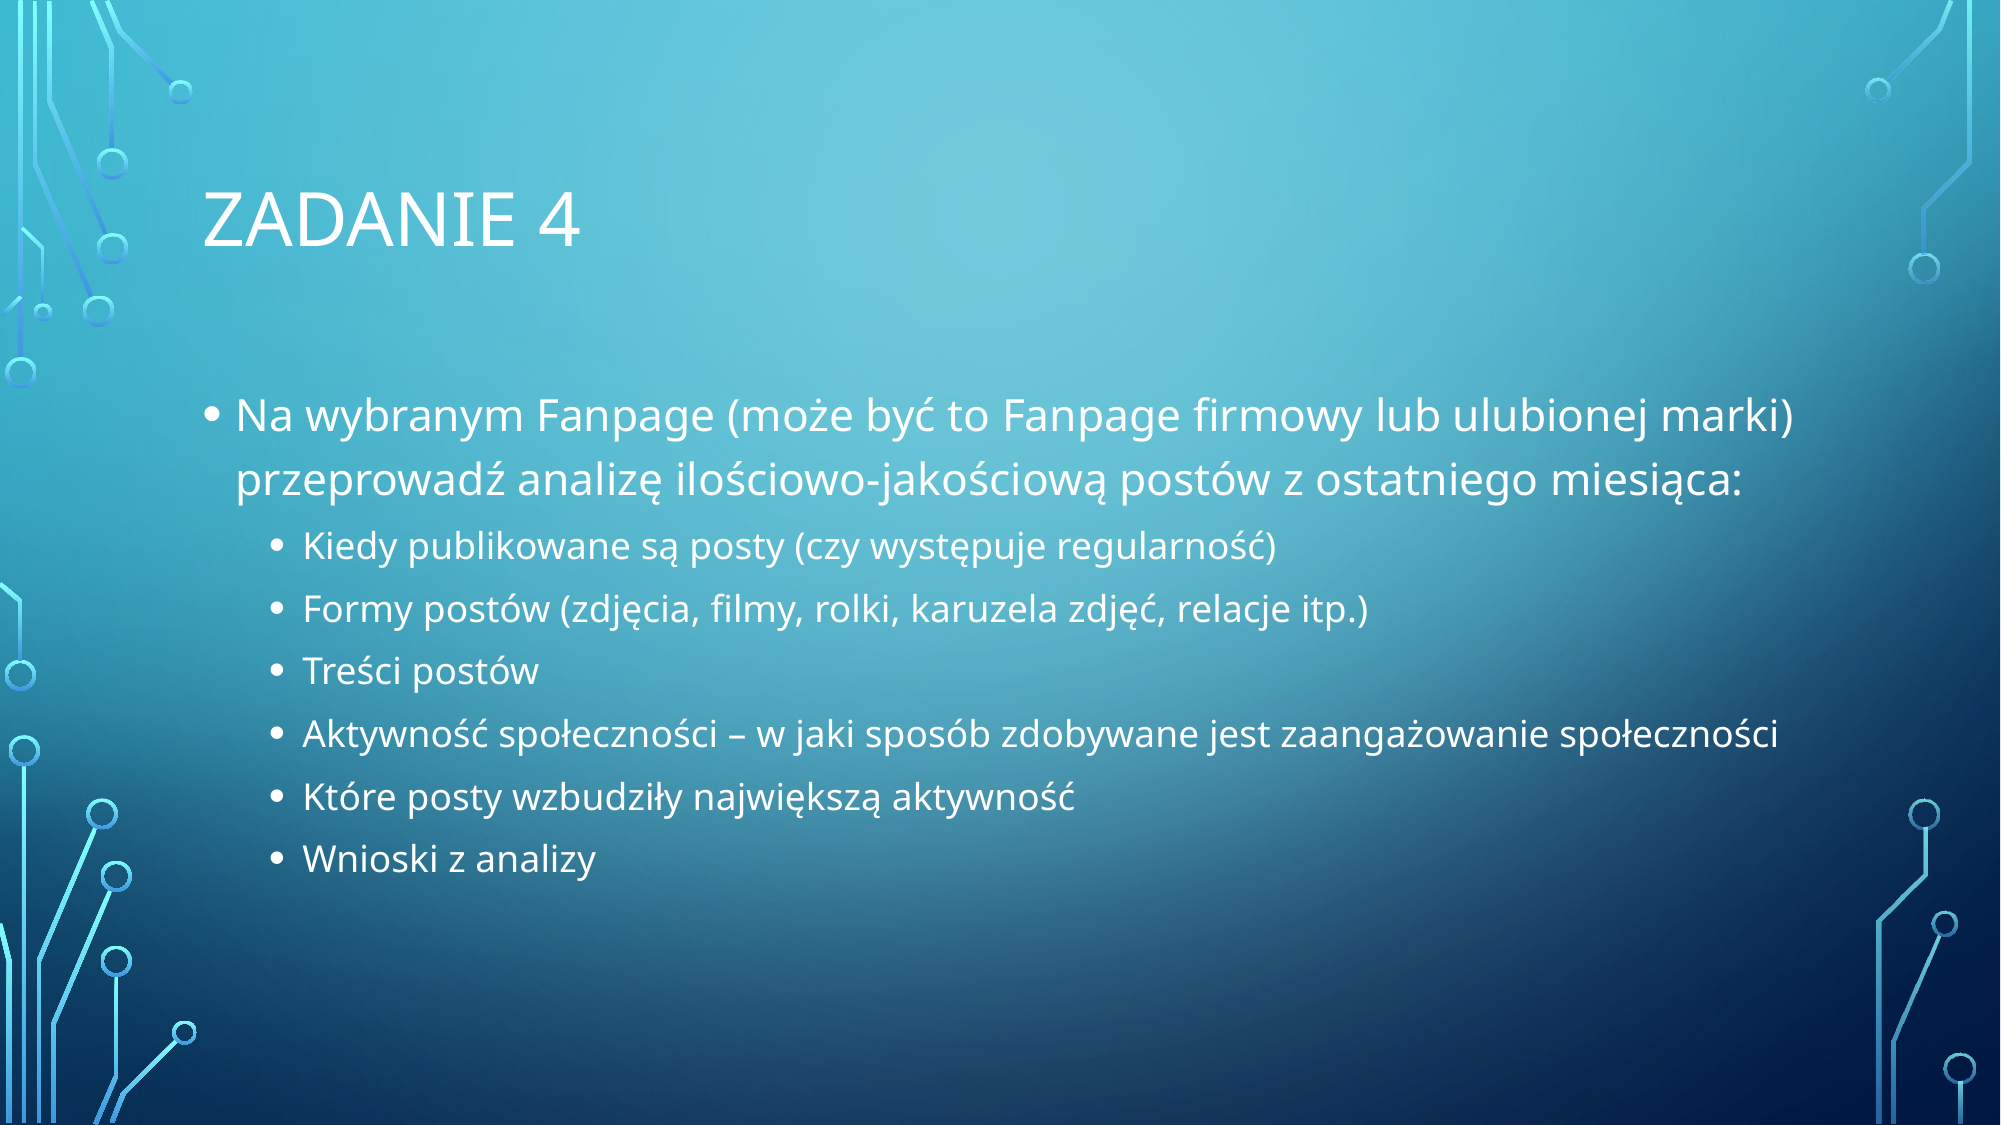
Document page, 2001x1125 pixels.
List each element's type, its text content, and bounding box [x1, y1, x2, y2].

list Na wybranym Fanpage (może być to Fanpage firmowy lub ulubionej marki) przeprowadź analizę ilościowo-jakościową postów z ostatniego miesiąca: Kiedy publikowane są posty (czy występuje regularność) Formy postów (zdjęcia, filmy, rolki, karuzela zdjęć, relacje itp.) Treści postów Aktywność społeczności – w jaki sposób zdobywane jest zaangażowanie społeczności Które posty wzbudziły największą aktywność Wnioski z analizy [187, 369, 1813, 950]
title Zadanie 4 [187, 101, 1813, 344]
